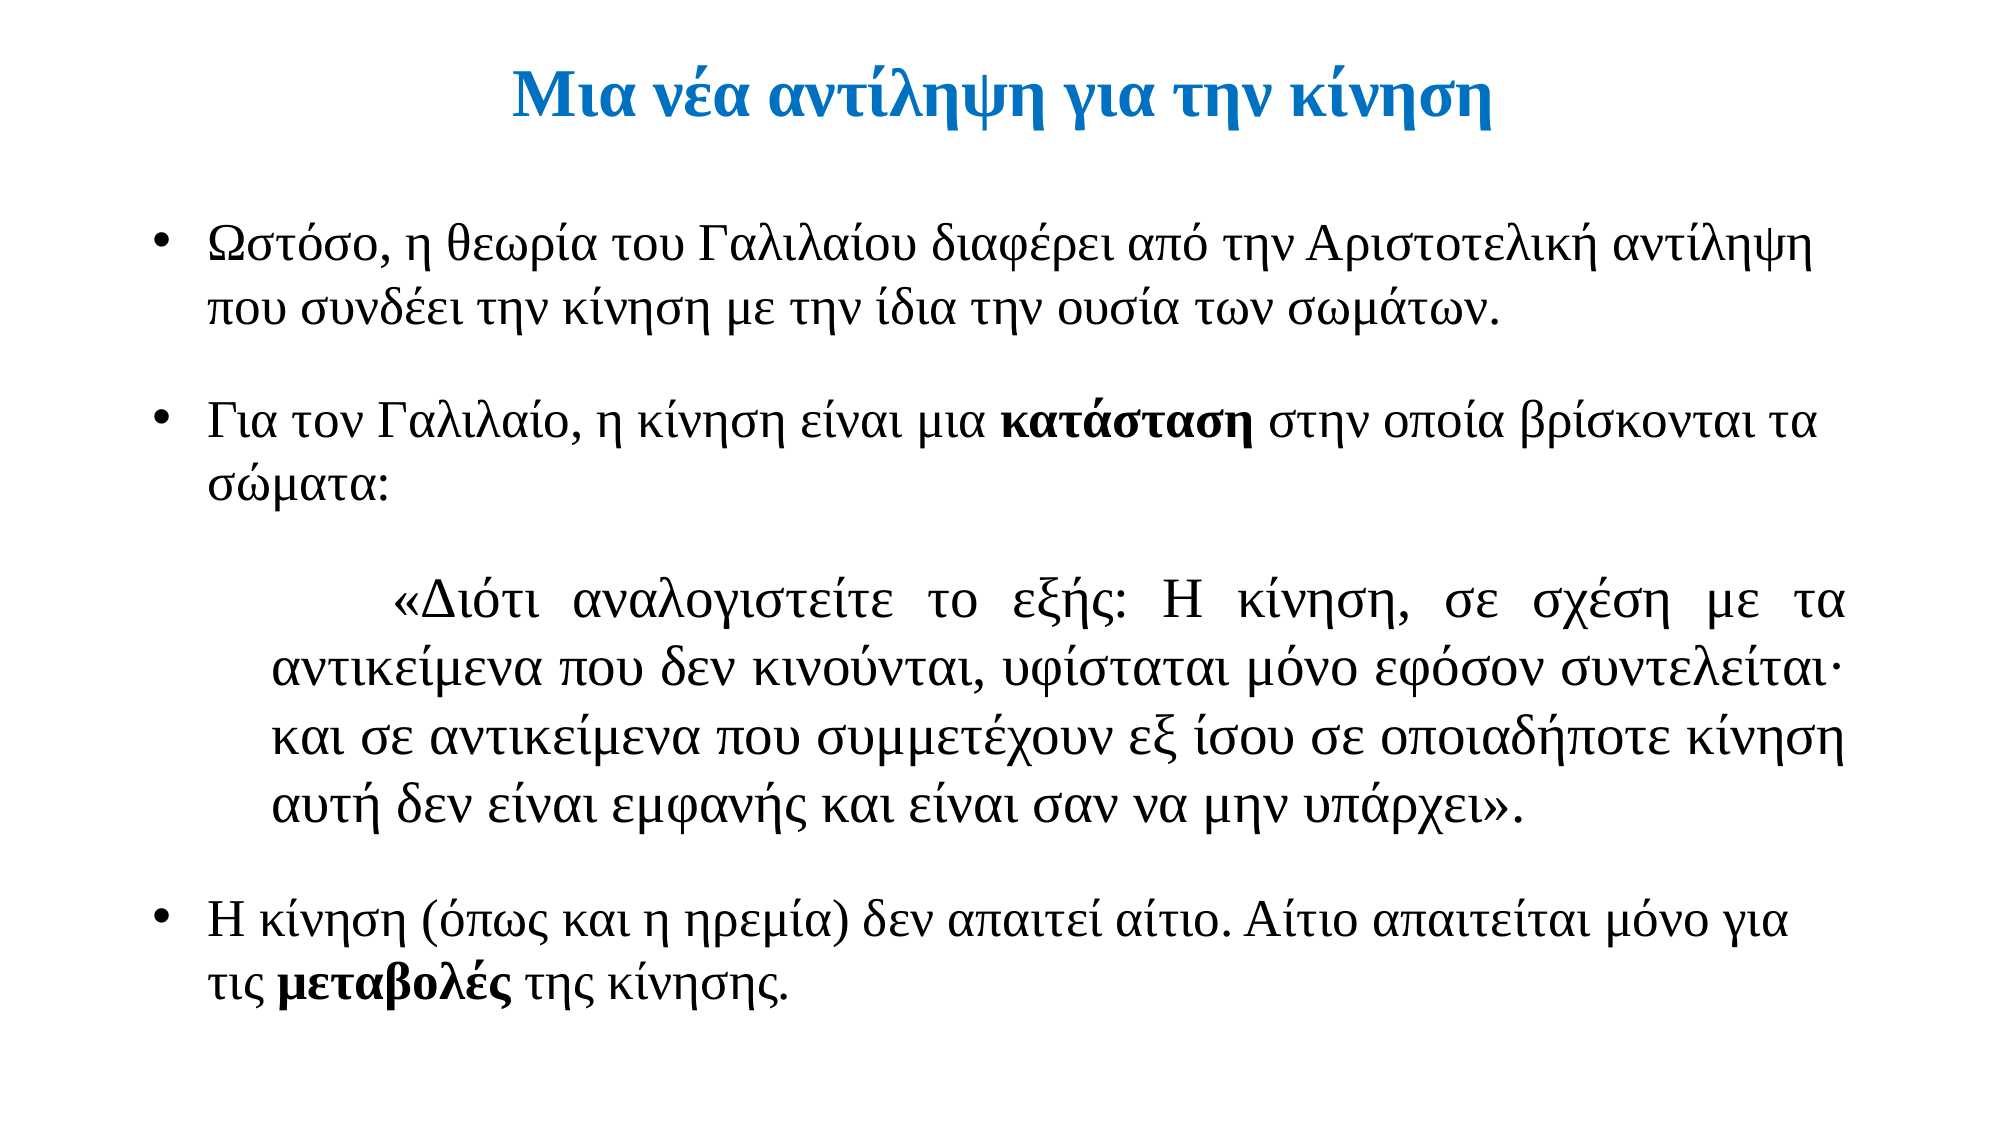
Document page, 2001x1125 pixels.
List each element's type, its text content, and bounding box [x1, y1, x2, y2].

list Ωστόσο, η θεωρία του Γαλιλαίου διαφέρει από την Αριστοτελική αντίληψη που συνδέει την κίνηση με την ίδια την ουσία των σωμάτων. Για τον Γαλιλαίο, η κίνηση είναι μια κατάσταση στην οποία βρίσκονται τα σώματα: «Διότι αναλογιστείτε το εξής: Η κίνηση, σε σχέση με τα αντικείμενα που δεν κινούνται, υφίσταται μόνο εφόσον συντελείται· και σε αντικείμενα που συμμετέχουν εξ ίσου σε οποιαδήποτε κίνηση αυτή δεν είναι εμφανής και είναι σαν να μην υπάρχει». Η κίνηση (όπως και η ηρεμία) δεν απαιτεί αίτιο. Αίτιο απαιτείται μόνο για τις μεταβολές της κίνησης. [137, 200, 1863, 1085]
title Μια νέα αντίληψη για την κίνηση [336, 40, 1672, 138]
